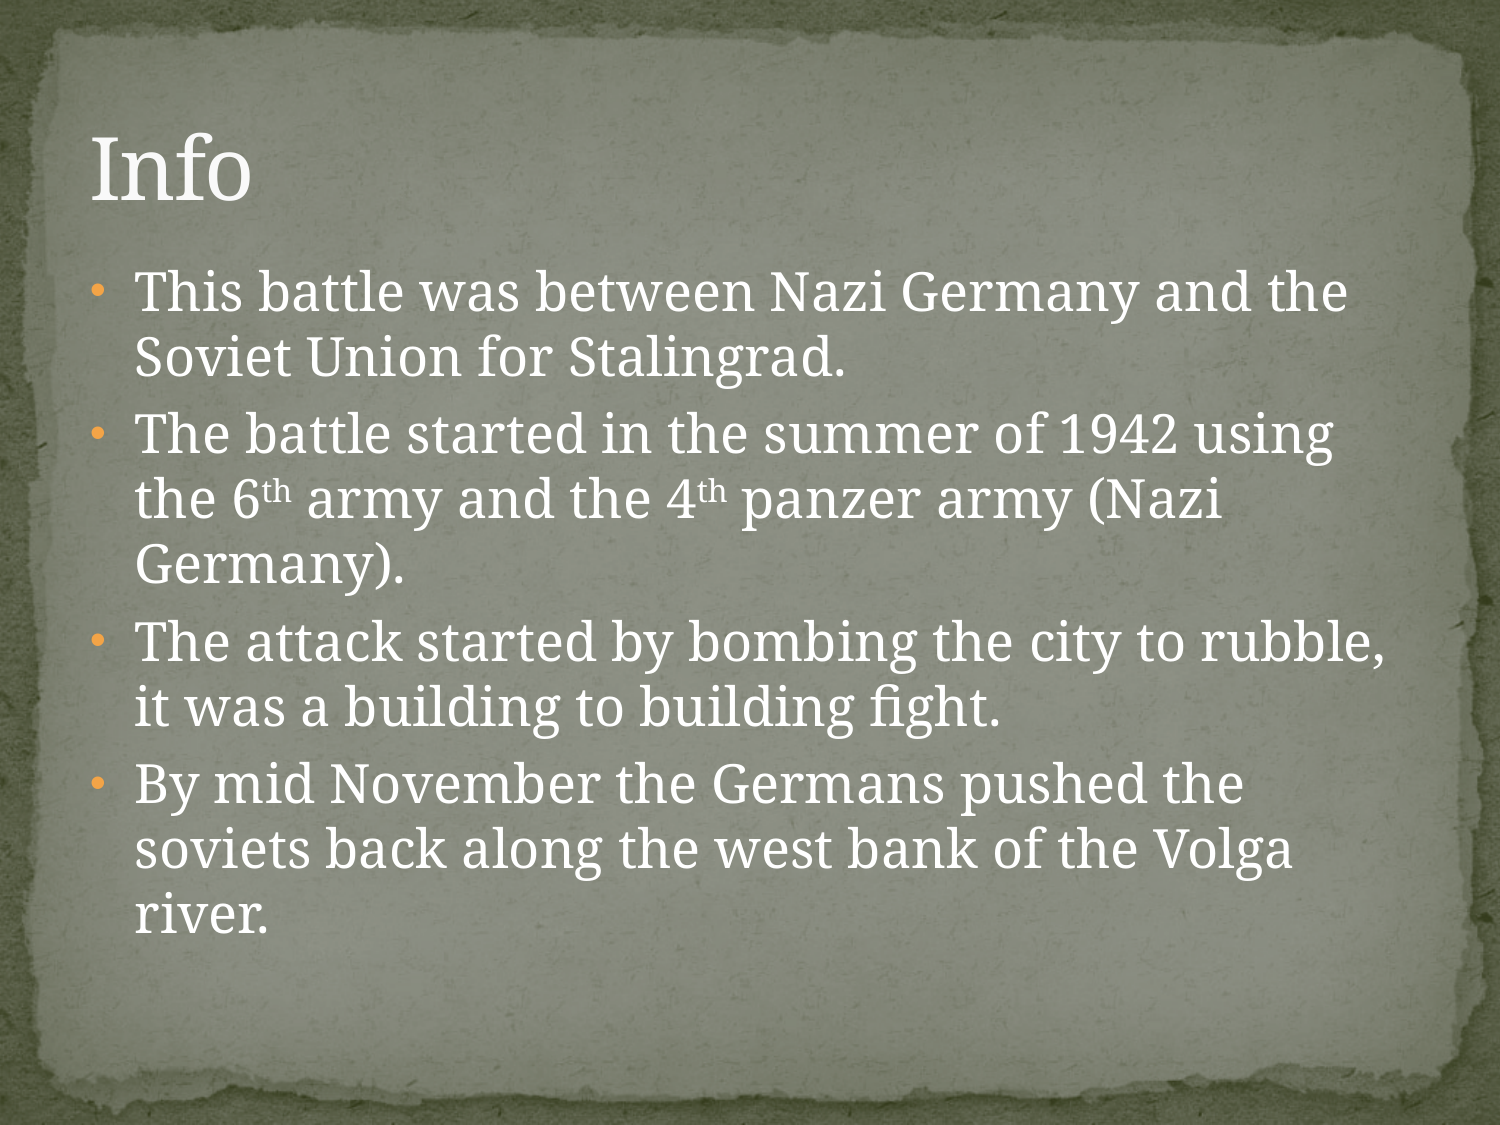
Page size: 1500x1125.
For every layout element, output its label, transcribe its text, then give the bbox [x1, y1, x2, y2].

list This battle was between Nazi Germany and the Soviet Union for Stalingrad. The battle started in the summer of 1942 using the 6th army and the 4th panzer army (Nazi Germany). The attack started by bombing the city to rubble, it was a building to building fight. By mid November the Germans pushed the soviets back along the west bank of the Volga river. [75, 249, 1425, 1000]
title Info [74, 24, 1425, 225]
